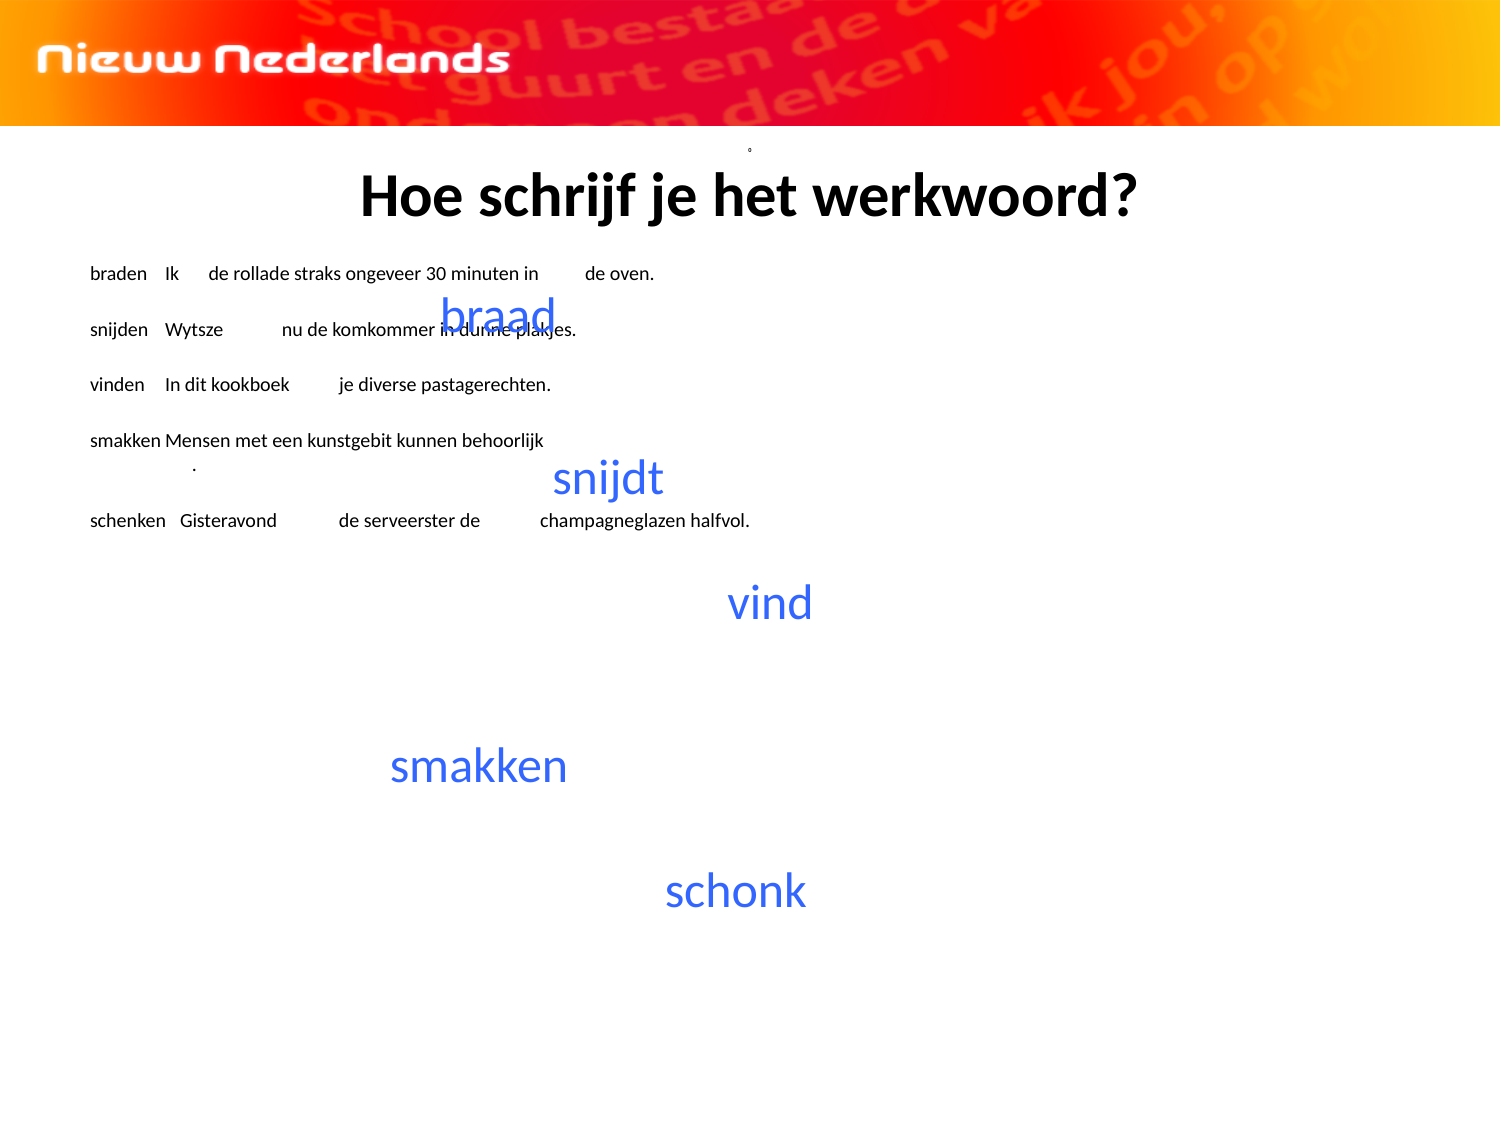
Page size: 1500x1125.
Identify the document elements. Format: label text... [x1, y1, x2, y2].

text_box snijdt [537, 437, 688, 513]
text_box schonk [650, 849, 850, 925]
text_box vind [712, 562, 838, 638]
list braden Ik de rollade straks ongeveer 30 minuten in de oven. snijden Wytsze nu de komkommer in dunne plakjes. vinden In dit kookboek je diverse pastagerechten. smakken Mensen met een kunstgebit kunnen behoorlijk . schenken Gisteravond de serveerster de champagneglazen halfvol. [75, 224, 1463, 1100]
text_box smakken [374, 724, 613, 800]
title 0 Hoe schrijf je het werkwoord? [75, 149, 1425, 224]
picture [0, 0, 1500, 126]
text_box braad [424, 274, 575, 350]
